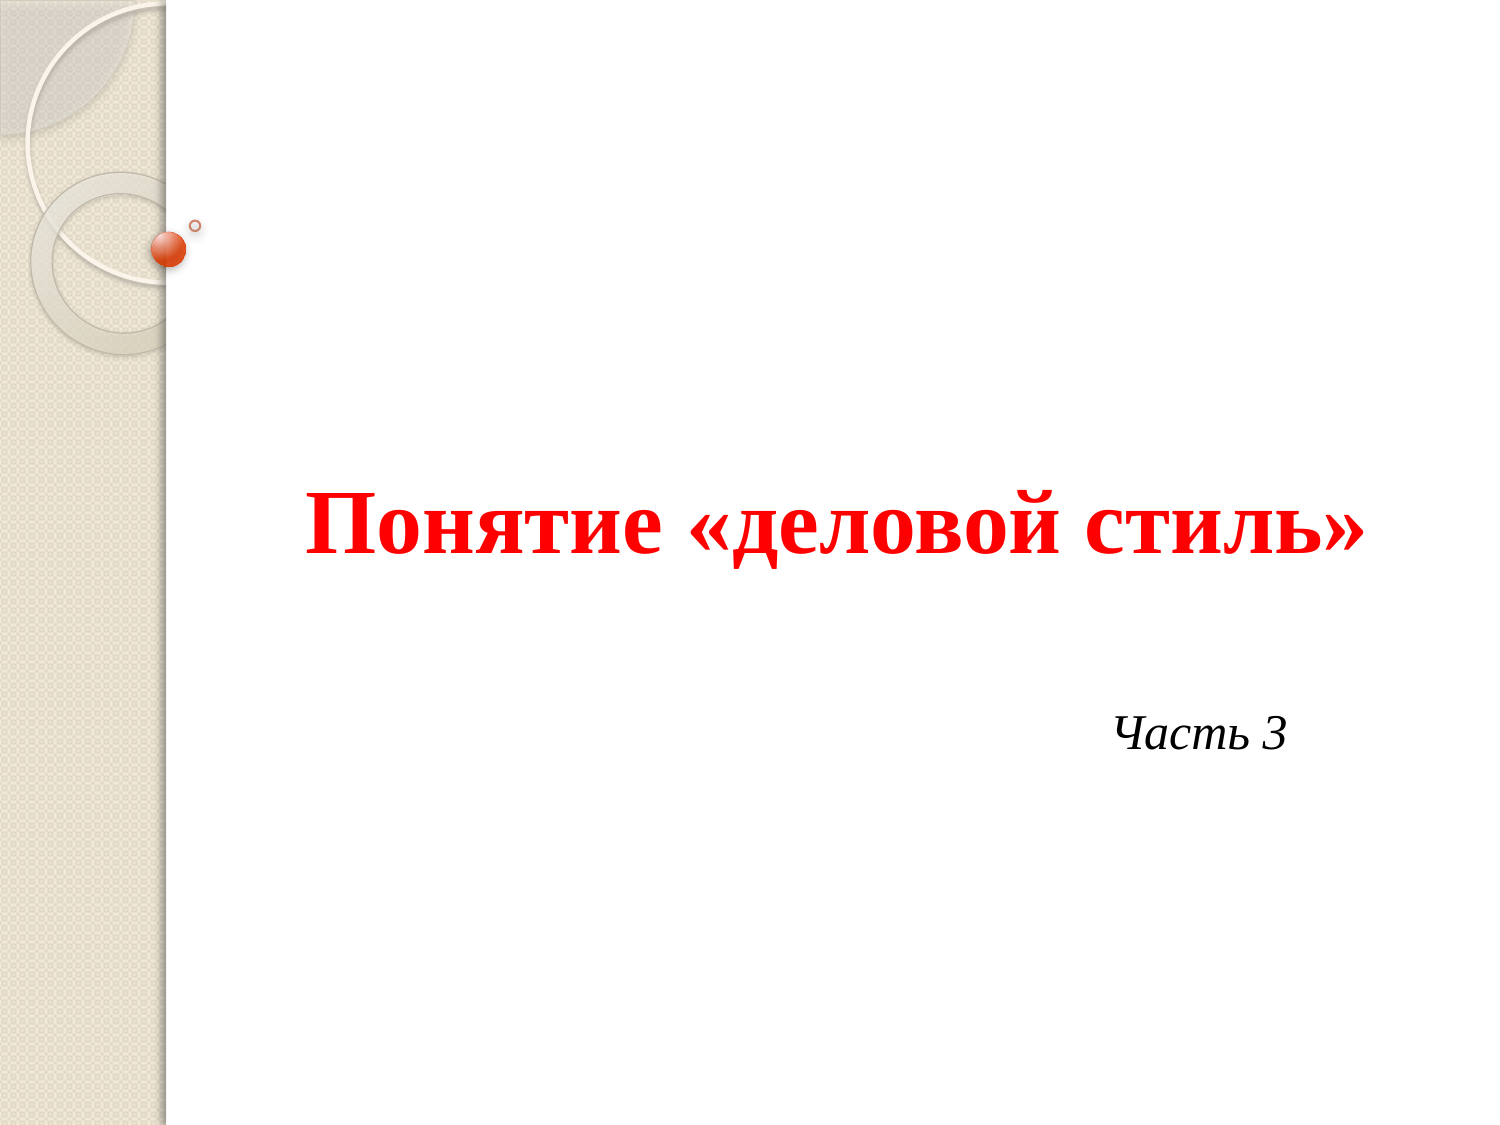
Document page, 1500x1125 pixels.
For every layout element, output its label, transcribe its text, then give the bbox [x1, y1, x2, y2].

title Понятие «деловой стиль» [230, 338, 1446, 580]
text_box Часть 3 [1009, 692, 1388, 768]
